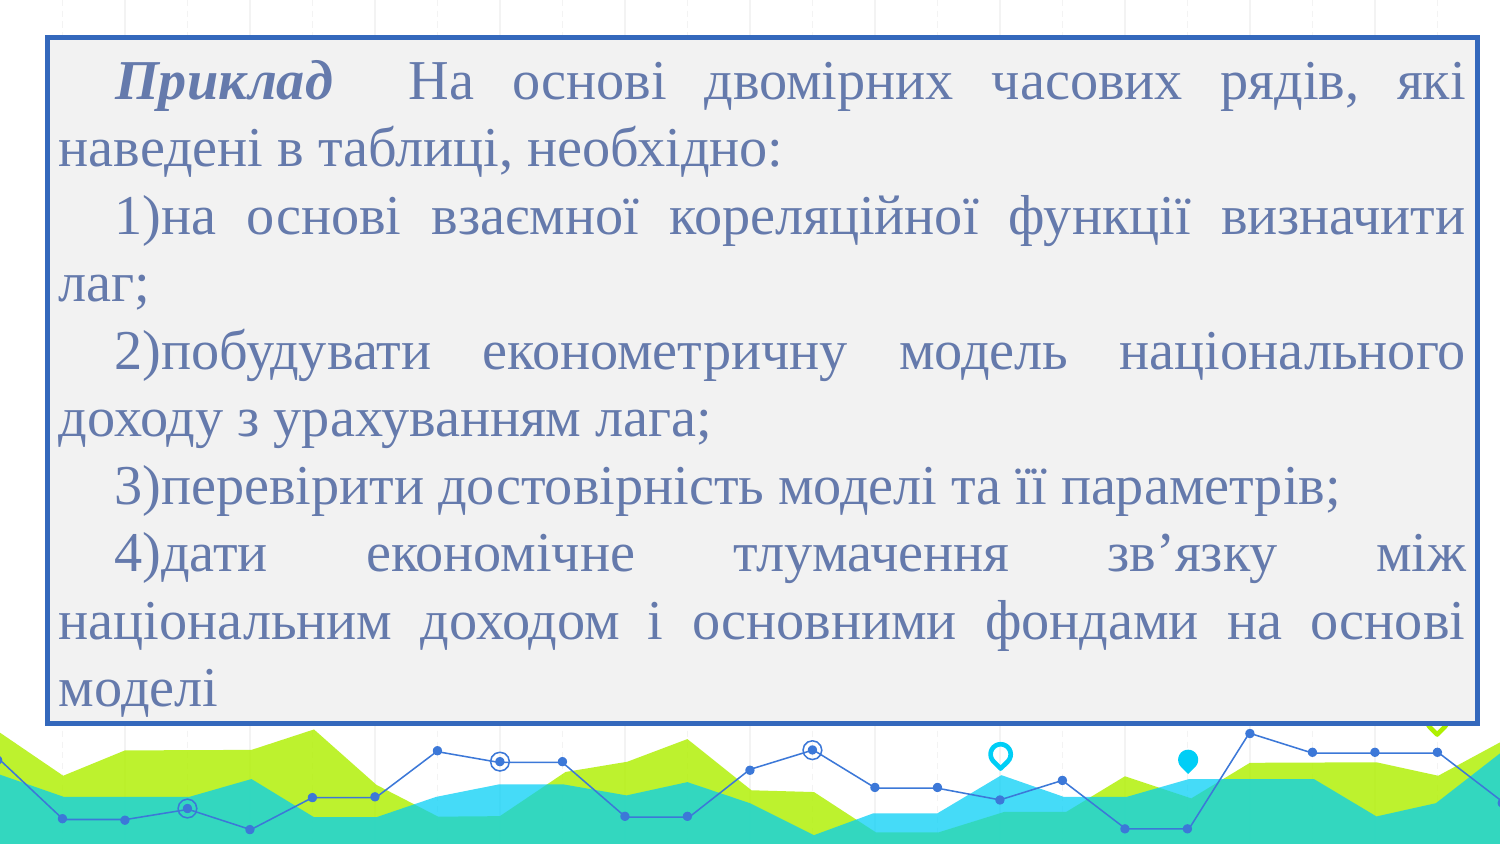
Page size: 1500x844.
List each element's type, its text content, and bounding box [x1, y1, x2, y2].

text_box Приклад На основі двомірних часових рядів, які наведені в таблиці, необхідно: 1)на основі взаємної кореляційної функції визначити лаг; 2)побудувати економетричну модель національного доходу з урахуванням лага; 3)перевірити достовірність моделі та її параметрів; 4)дати економічне тлумачення зв’язку між національним доходом і основними фондами на основі моделі [47, 37, 1478, 724]
